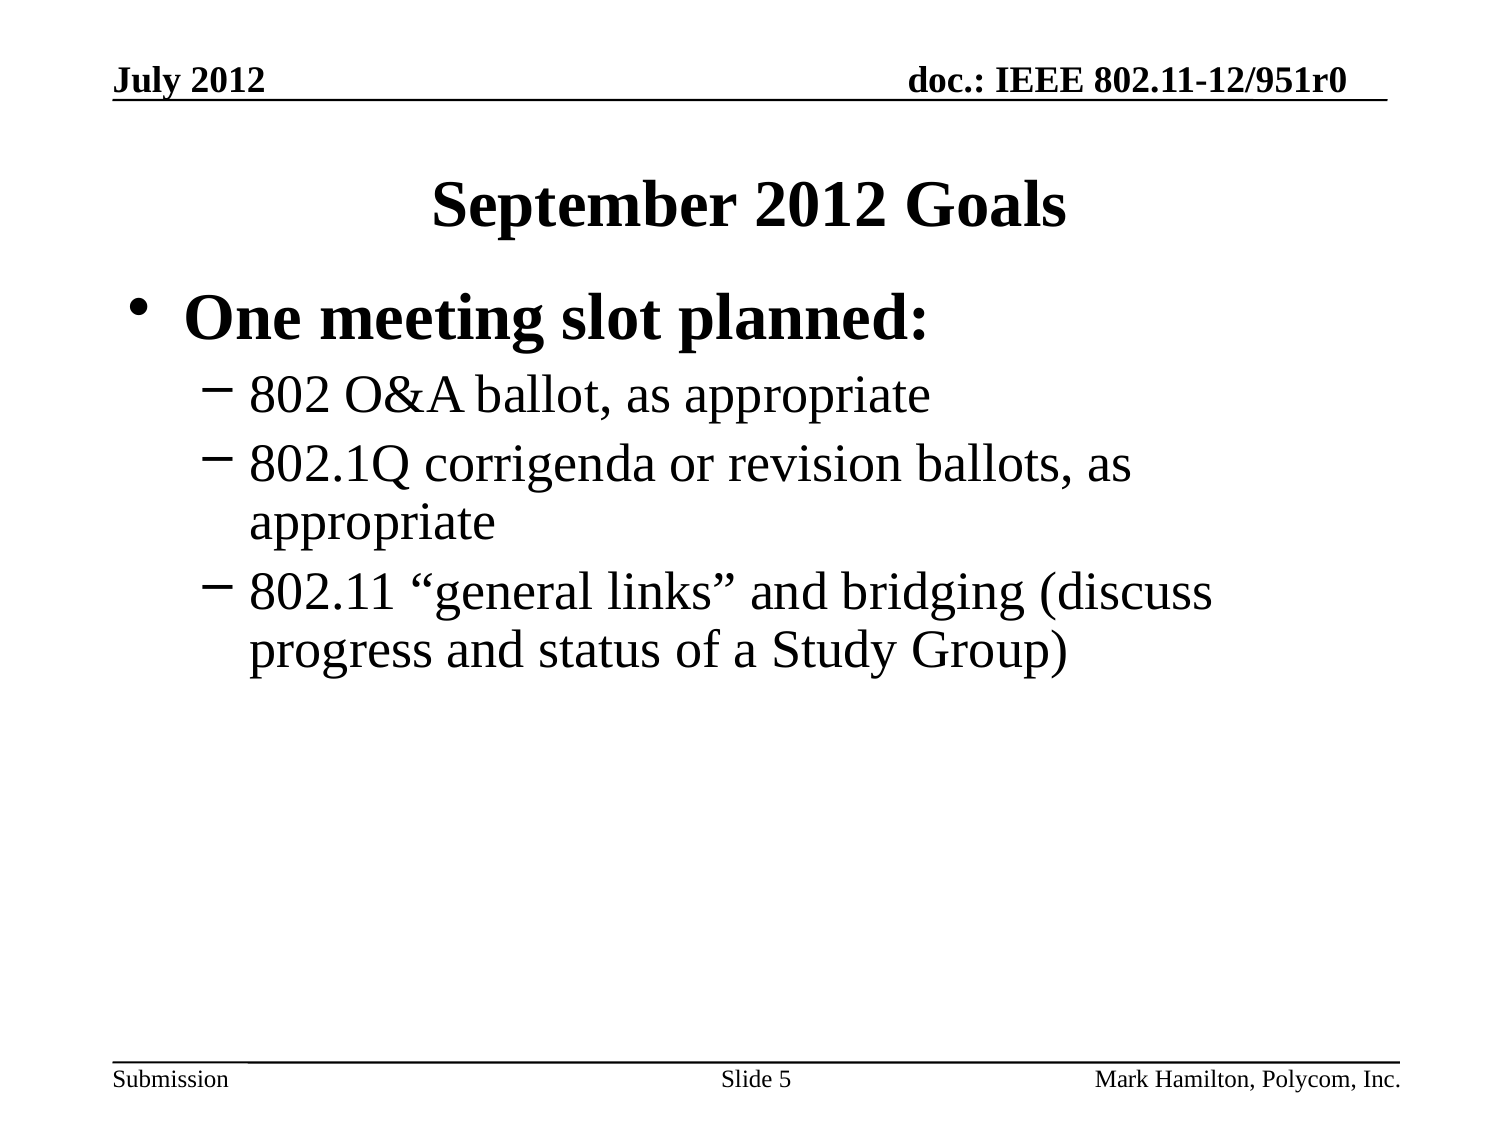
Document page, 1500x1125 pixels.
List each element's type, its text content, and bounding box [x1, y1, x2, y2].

title September 2012 Goals [112, 112, 1388, 274]
footer Mark Hamilton, Polycom, Inc. [1090, 1061, 1402, 1093]
slide_number Slide 5 [712, 1061, 800, 1093]
list One meeting slot planned: 802 O&A ballot, as appropriate 802.1Q corrigenda or revision ballots, as appropriate 802.11 “general links” and bridging (discuss progress and status of a Study Group) [112, 274, 1388, 1001]
